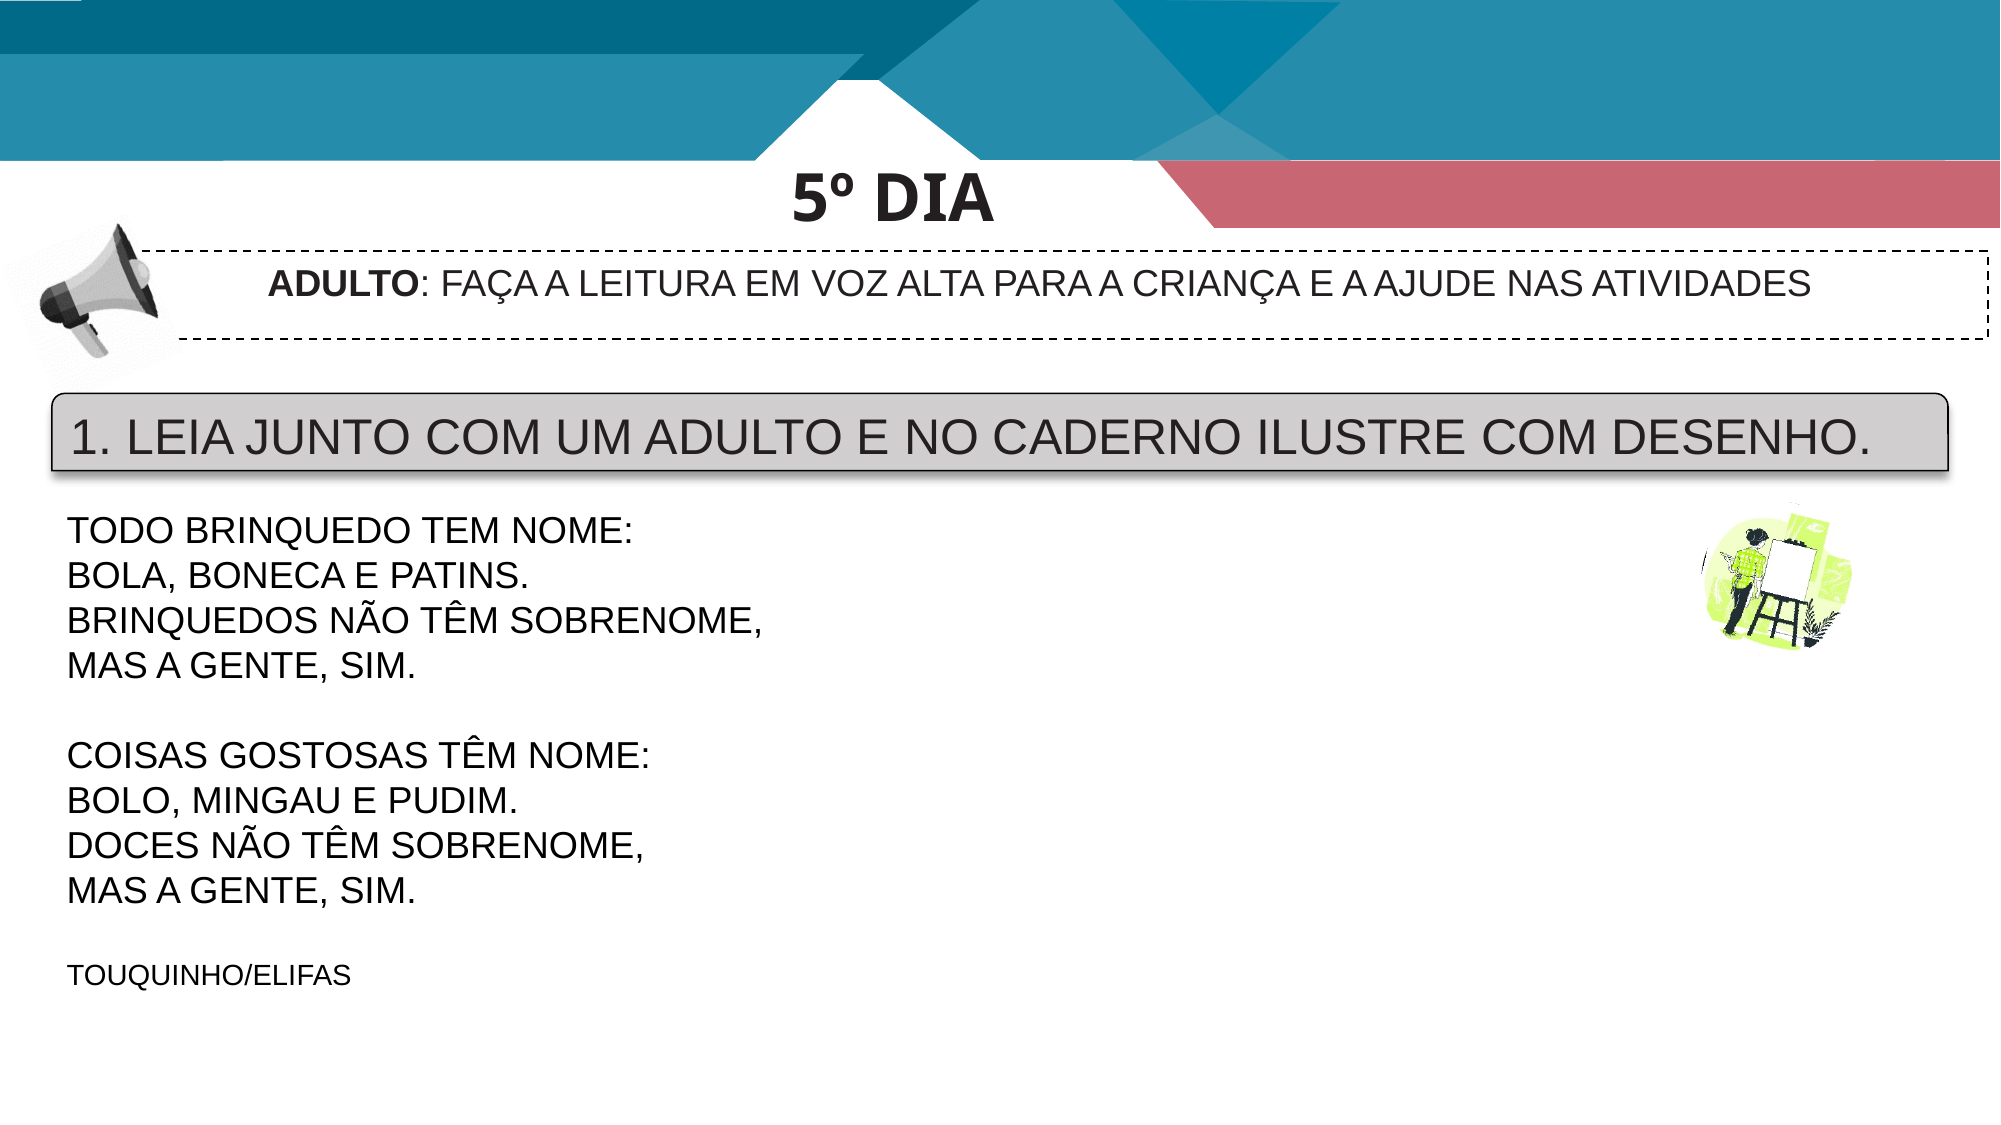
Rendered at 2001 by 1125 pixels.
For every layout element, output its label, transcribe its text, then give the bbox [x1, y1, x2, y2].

picture [0, 228, 185, 396]
picture [1701, 501, 1852, 657]
text_box 5º DIA [776, 228, 1777, 322]
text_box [0, 0, 2000, 228]
text_box ADULTO: FAÇA A LEITURA EM VOZ ALTA PARA A CRIANÇA E A AJUDE NAS ATIVIDADES [161, 251, 1989, 339]
text_box TODO BRINQUEDO TEM NOME: BOLA, BONECA E PATINS. BRINQUEDOS NÃO TÊM SOBRENOME, MAS A GENTE, SIM. COISAS GOSTOSAS TÊM NOME: BOLO, MINGAU E PUDIM. DOCES NÃO TÊM SOBRENOME, MAS A GENTE, SIM. TOUQUINHO/ELIFAS [51, 498, 1948, 1044]
text_box 1. LEIA JUNTO COM UM ADULTO E NO CADERNO ILUSTRE COM DESENHO. [51, 393, 1949, 471]
